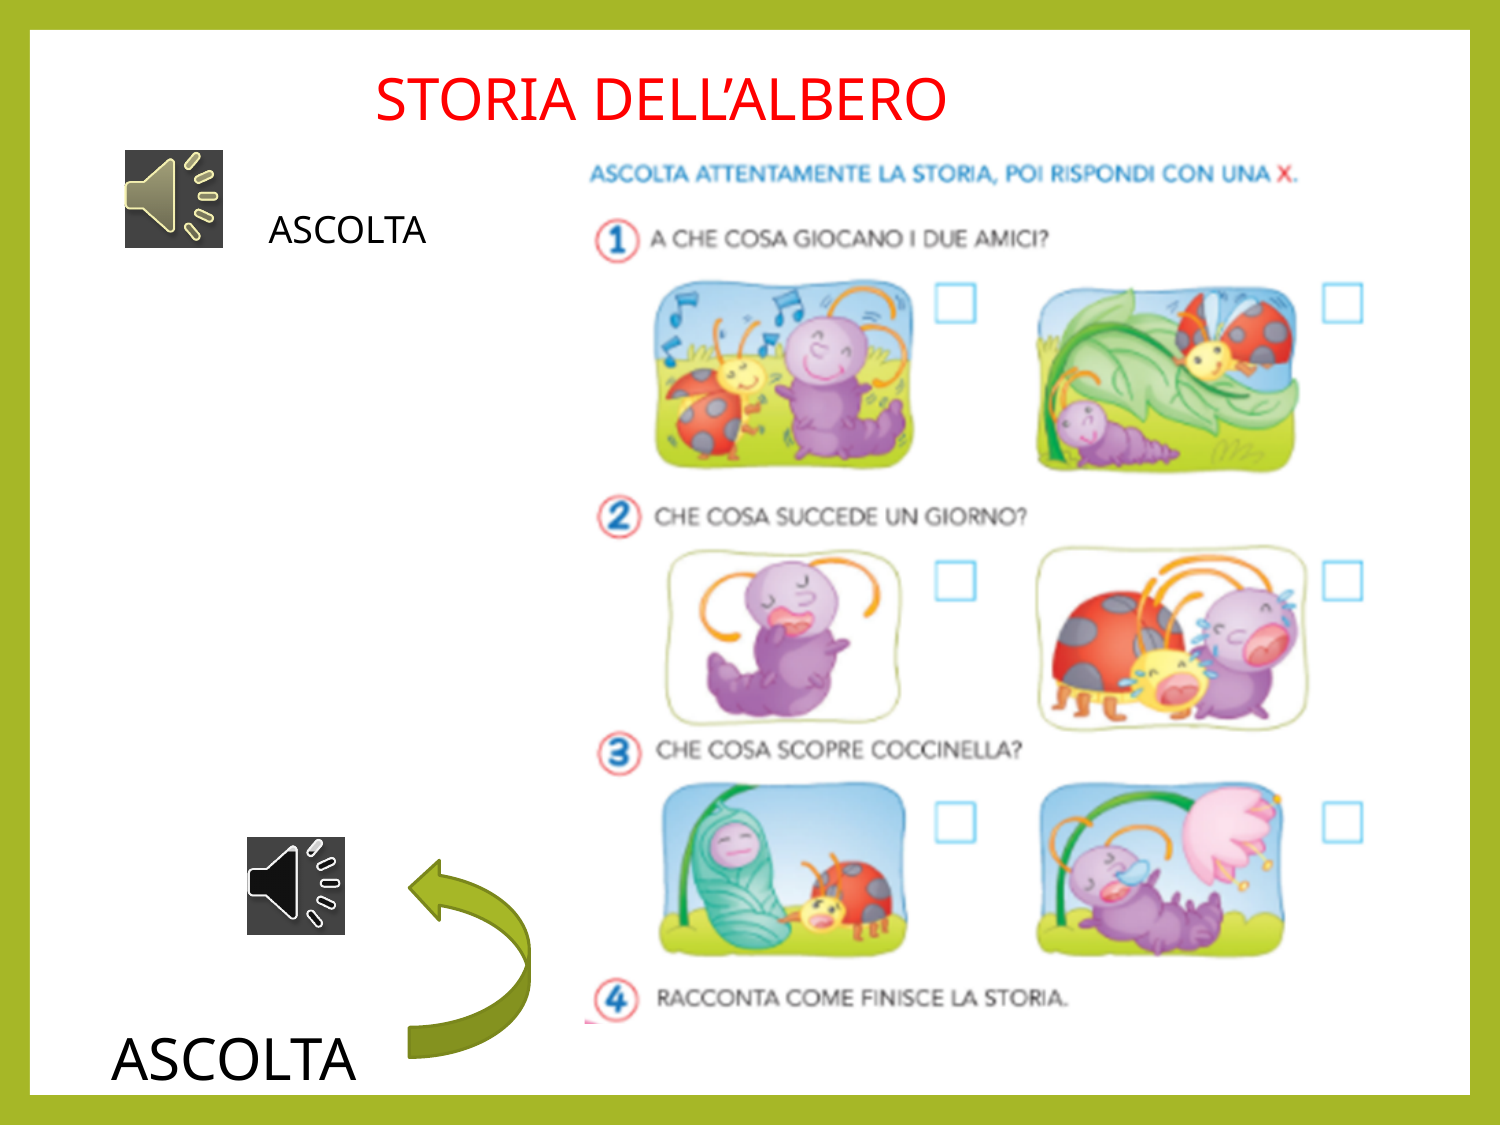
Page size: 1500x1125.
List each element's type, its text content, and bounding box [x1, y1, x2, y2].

text_box STORIA DELL’ALBERO [360, 54, 1119, 140]
text_box ASCOLTA [96, 1014, 416, 1100]
picture [123, 148, 225, 250]
text_box ASCOLTA [253, 199, 442, 259]
picture [245, 835, 347, 937]
picture [584, 148, 1400, 1024]
text_box [407, 858, 531, 1059]
